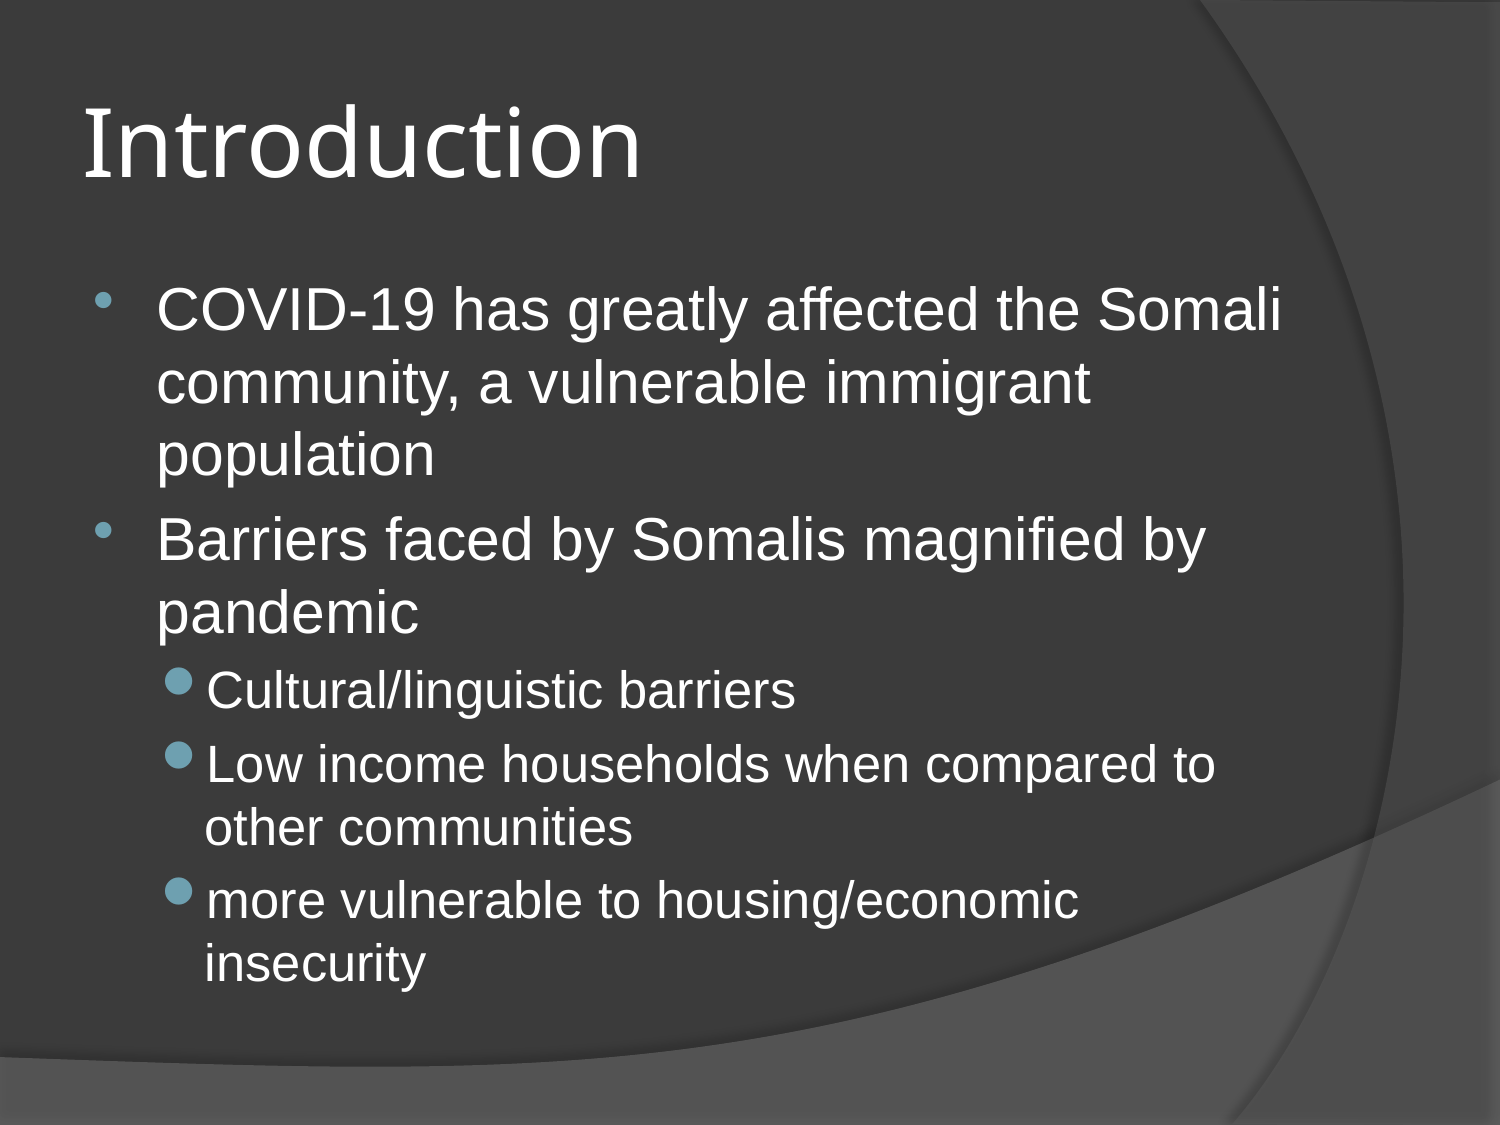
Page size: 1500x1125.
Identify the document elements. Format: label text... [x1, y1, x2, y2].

list COVID-19 has greatly affected the Somali community, a vulnerable immigrant population Barriers faced by Somalis magnified by pandemic Cultural/linguistic barriers Low income households when compared to other communities more vulnerable to housing/economic insecurity [75, 262, 1300, 1005]
title Introduction [75, 45, 1300, 233]
